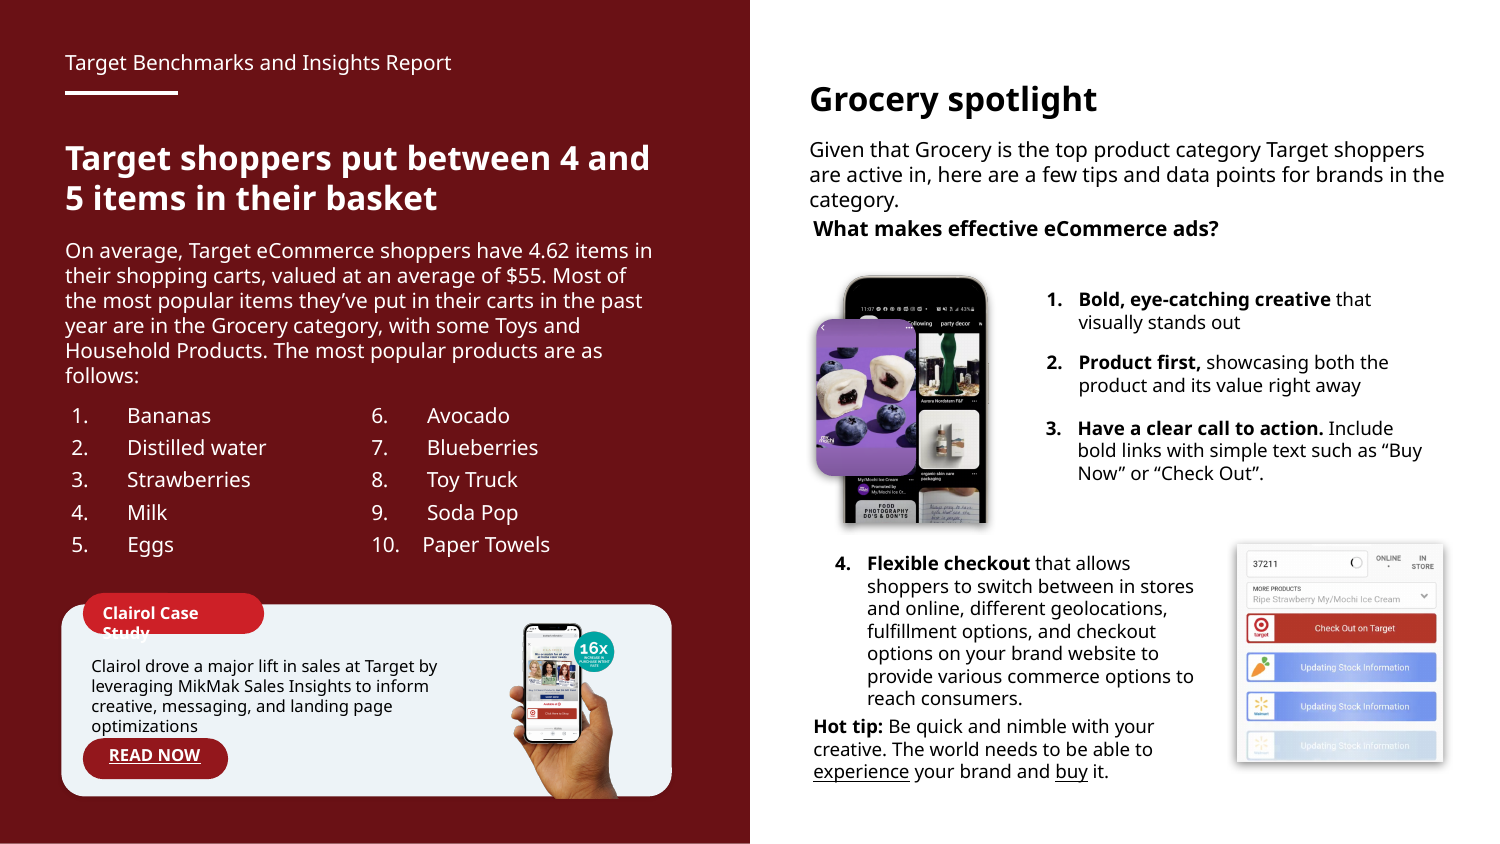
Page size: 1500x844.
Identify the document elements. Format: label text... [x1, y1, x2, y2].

text_box Flexible checkout that allows shoppers to switch between in stores and online, different geolocations, fulfillment options, and checkout options on your brand website to provide various commerce options to reach consumers. [792, 536, 1220, 725]
text_box Given that Grocery is the top product category Target shoppers are active in, here are a few tips and data points for brands in the category. [794, 122, 1469, 227]
text_box Clairol drove a major lift in sales at Target by leveraging MikMak Sales Insights to inform creative, messaging, and landing page optimizations [76, 640, 494, 751]
text_box [0, 0, 750, 844]
text_box 6. Avocado 7. Blueberries 8. Toy Truck 9. Soda Pop 10. Paper Towels [356, 379, 632, 572]
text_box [82, 587, 265, 639]
text_box Product first, showcasing both the product and its value right away [1003, 335, 1431, 411]
text_box Have a clear call to action. Include bold links with simple text such as “Buy Now” or “Check Out”. [1002, 401, 1442, 500]
text_box On average, Target eCommerce shoppers have 4.62 items in their shopping carts, valued at an average of $55. Most of the most popular items they’ve put in their carts in the past year are in the Grocery category, with some Toys and Household Products. The most popular products are as follows: [50, 223, 672, 403]
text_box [816, 272, 992, 523]
text_box Target Benchmarks and Insights Report [50, 37, 543, 88]
picture [1236, 544, 1444, 762]
text_box [61, 604, 672, 797]
text_box What makes effective eCommerce ads? [798, 202, 1465, 253]
text_box Grocery spotlight [794, 63, 1415, 122]
text_box Target shoppers put between 4 and 5 items in their basket [49, 132, 661, 224]
text_box Hot tip: Be quick and nimble with your creative. The world needs to be able to experience your brand and buy it. [798, 700, 1238, 798]
text_box 1. Bananas 2. Distilled water 3. Strawberries 4. Milk 5. Eggs [56, 379, 342, 572]
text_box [82, 733, 250, 785]
text_box Bold, eye-catching creative that visually stands out [1003, 272, 1396, 335]
picture [506, 623, 632, 799]
